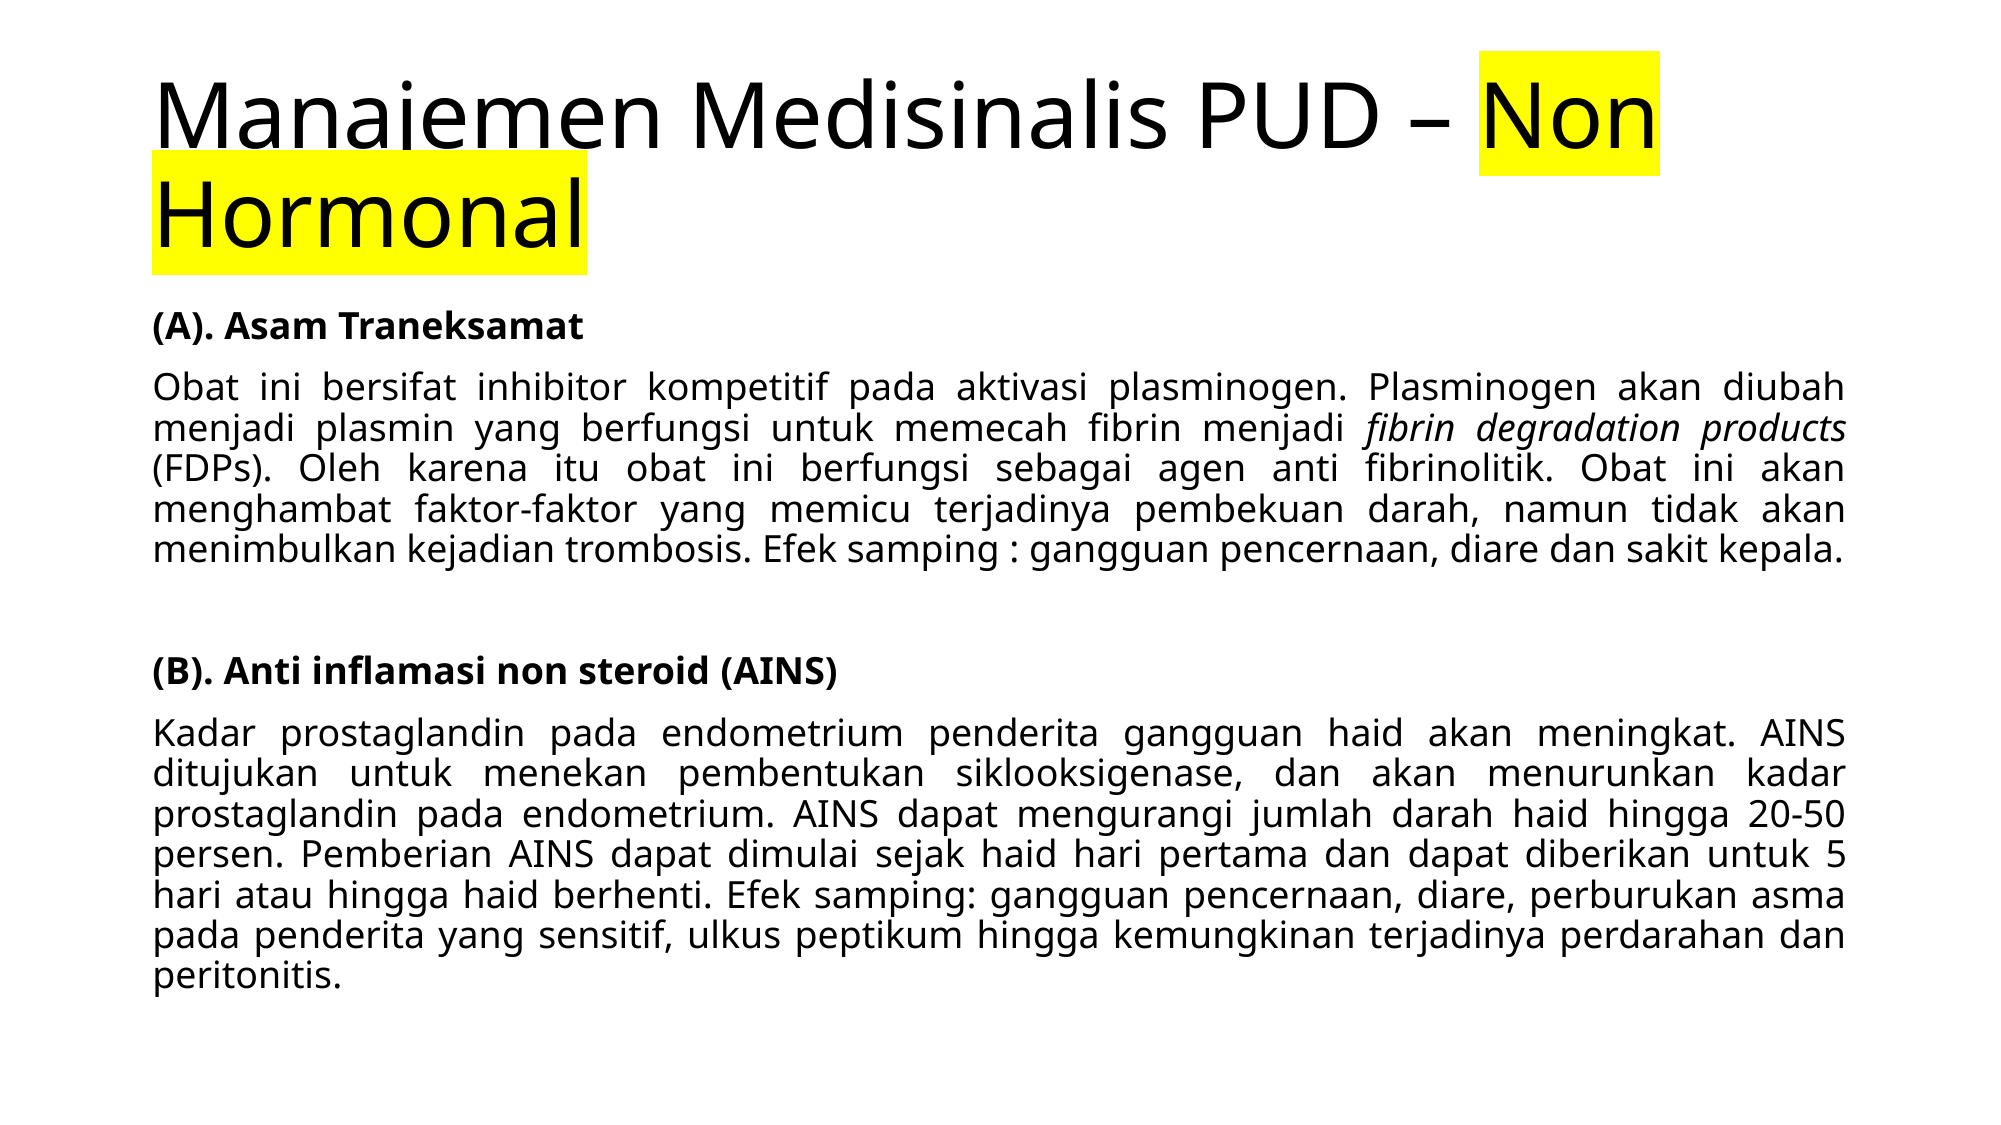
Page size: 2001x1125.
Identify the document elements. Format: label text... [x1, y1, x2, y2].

title Manajemen Medisinalis PUD – Non Hormonal [137, 59, 1863, 278]
list (A). Asam Traneksamat Obat ini bersifat inhibitor kompetitif pada aktivasi plasminogen. Plasminogen akan diubah menjadi plasmin yang berfungsi untuk memecah fibrin menjadi fibrin degradation products (FDPs). Oleh karena itu obat ini berfungsi sebagai agen anti fibrinolitik. Obat ini akan menghambat faktor-faktor yang memicu terjadinya pembekuan darah, namun tidak akan menimbulkan kejadian trombosis. Efek samping : gangguan pencernaan, diare dan sakit kepala. (B). Anti inflamasi non steroid (AINS) Kadar prostaglandin pada endometrium penderita gangguan haid akan meningkat. AINS ditujukan untuk menekan pembentukan siklooksigenase, dan akan menurunkan kadar prostaglandin pada endometrium. AINS dapat mengurangi jumlah darah haid hingga 20-50 persen. Pemberian AINS dapat dimulai sejak haid hari pertama dan dapat diberikan untuk 5 hari atau hingga haid berhenti. Efek samping: gangguan pencernaan, diare, perburukan asma pada penderita yang sensitif, ulkus peptikum hingga kemungkinan terjadinya perdarahan dan peritonitis. [137, 299, 1863, 1014]
